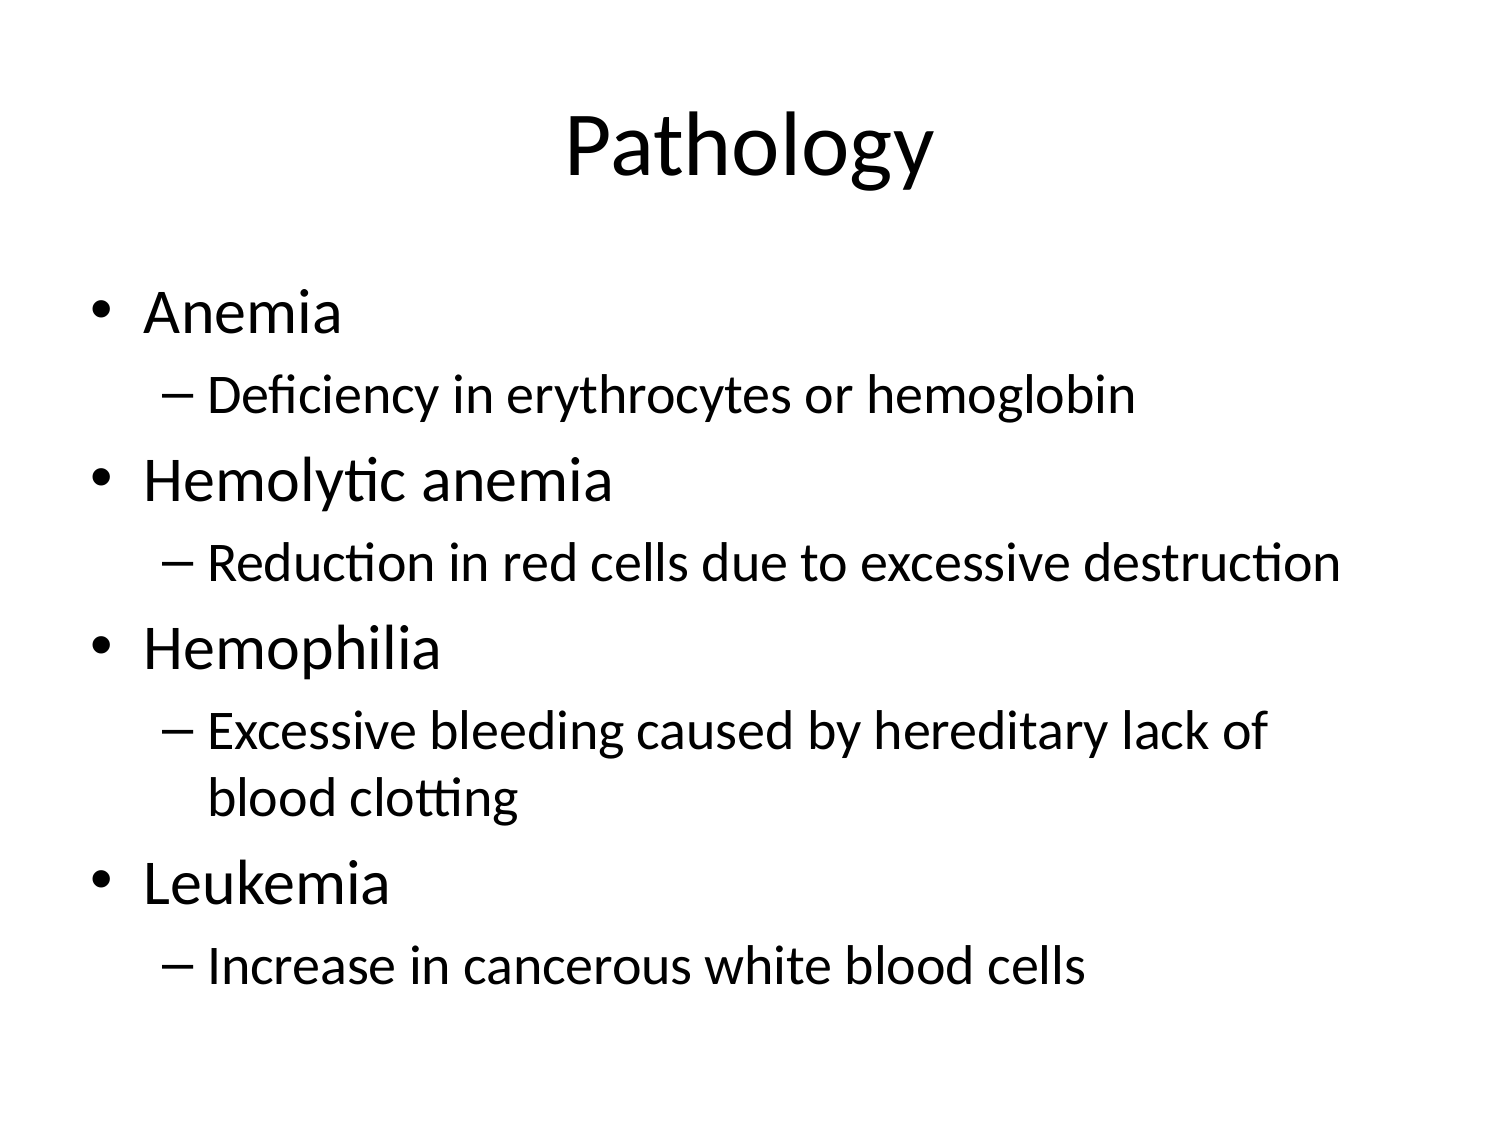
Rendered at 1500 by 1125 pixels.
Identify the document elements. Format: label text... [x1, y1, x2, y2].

list Anemia Deficiency in erythrocytes or hemoglobin Hemolytic anemia Reduction in red cells due to excessive destruction Hemophilia Excessive bleeding caused by hereditary lack of blood clotting Leukemia Increase in cancerous white blood cells [75, 262, 1425, 1005]
title Pathology [75, 45, 1425, 233]
